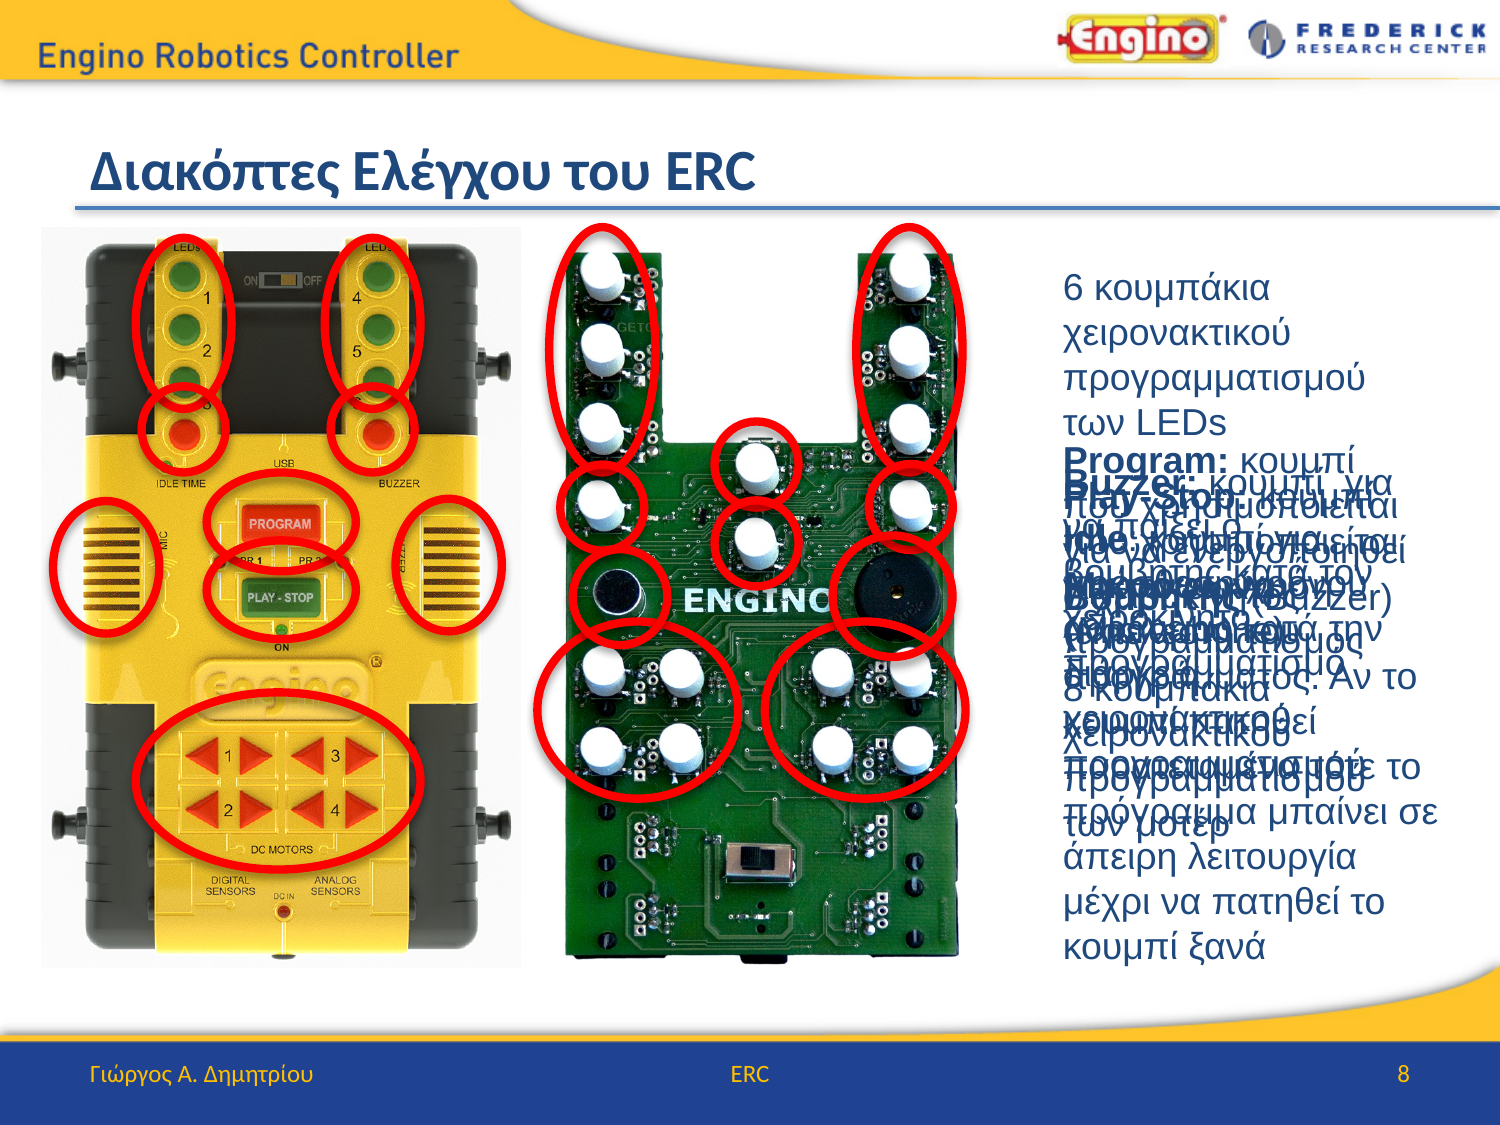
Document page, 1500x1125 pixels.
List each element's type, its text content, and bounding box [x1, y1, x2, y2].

text_box 6 κουμπάκια χειρονακτικού προγραμματισμού των LEDs [1048, 255, 1427, 428]
text_box [886, 225, 933, 236]
slide_number Γιώργος Α. Δημητρίου [75, 1042, 425, 1103]
title Διακόπτες Ελέγχου του ERC [75, 101, 1425, 233]
text_box [579, 225, 626, 236]
footer ERC [512, 1042, 988, 1103]
text_box Βομβητής (Buzzer) [1048, 565, 1462, 626]
text_box Program: κουμπί που χρησιμοποιείται για να ενεργοποιηθεί ο χειροκίνητος προγραμματισμός [1048, 428, 1427, 464]
text_box Play-Stop: κουμπί που χρησιμοποιείται για την εκκίνηση (εκτέλεση) του προγράμματος. Αν το κουμπί πατηθεί παρατεταμένα τότε το πρόγραμμα μπαίνει σε άπειρη λειτουργία μέχρι να πατηθεί το κουμπί ξανά [1048, 464, 1462, 565]
text_box [535, 675, 543, 745]
slide_number 8 [1074, 1042, 1425, 1103]
text_box Play-Stop: κουμπί που χρησιμοποιείται για την εκκίνηση (εκτέλεση) του προγράμματος. Αν το κουμπί πατηθεί παρατεταμένα τότε το πρόγραμμα μπαίνει σε άπειρη λειτουργία μέχρι να πατηθεί το κουμπί ξανά [1048, 626, 1462, 975]
picture [0, 0, 1500, 1125]
